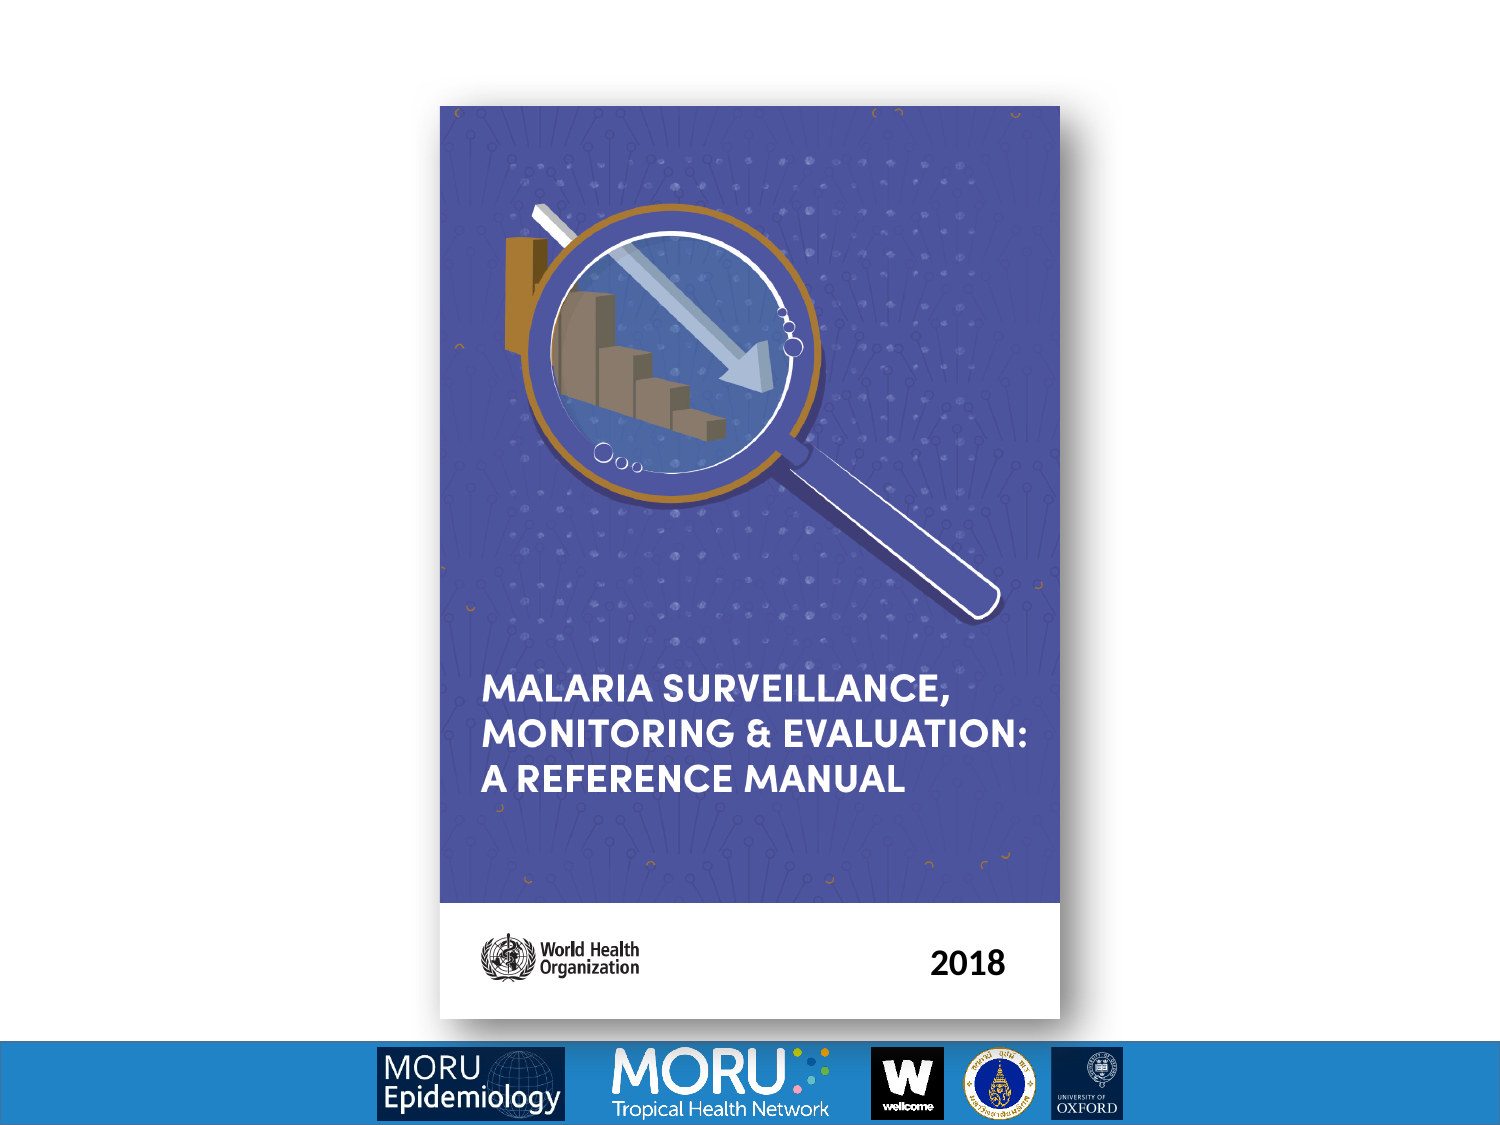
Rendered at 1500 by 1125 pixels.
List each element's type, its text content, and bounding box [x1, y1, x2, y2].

picture [612, 1047, 829, 1120]
picture [439, 106, 1060, 1019]
text_box 2018 [1060, 930, 1106, 991]
picture [1051, 1047, 1123, 1120]
picture [963, 1047, 1036, 1120]
picture [377, 1047, 565, 1121]
picture [871, 1047, 944, 1120]
